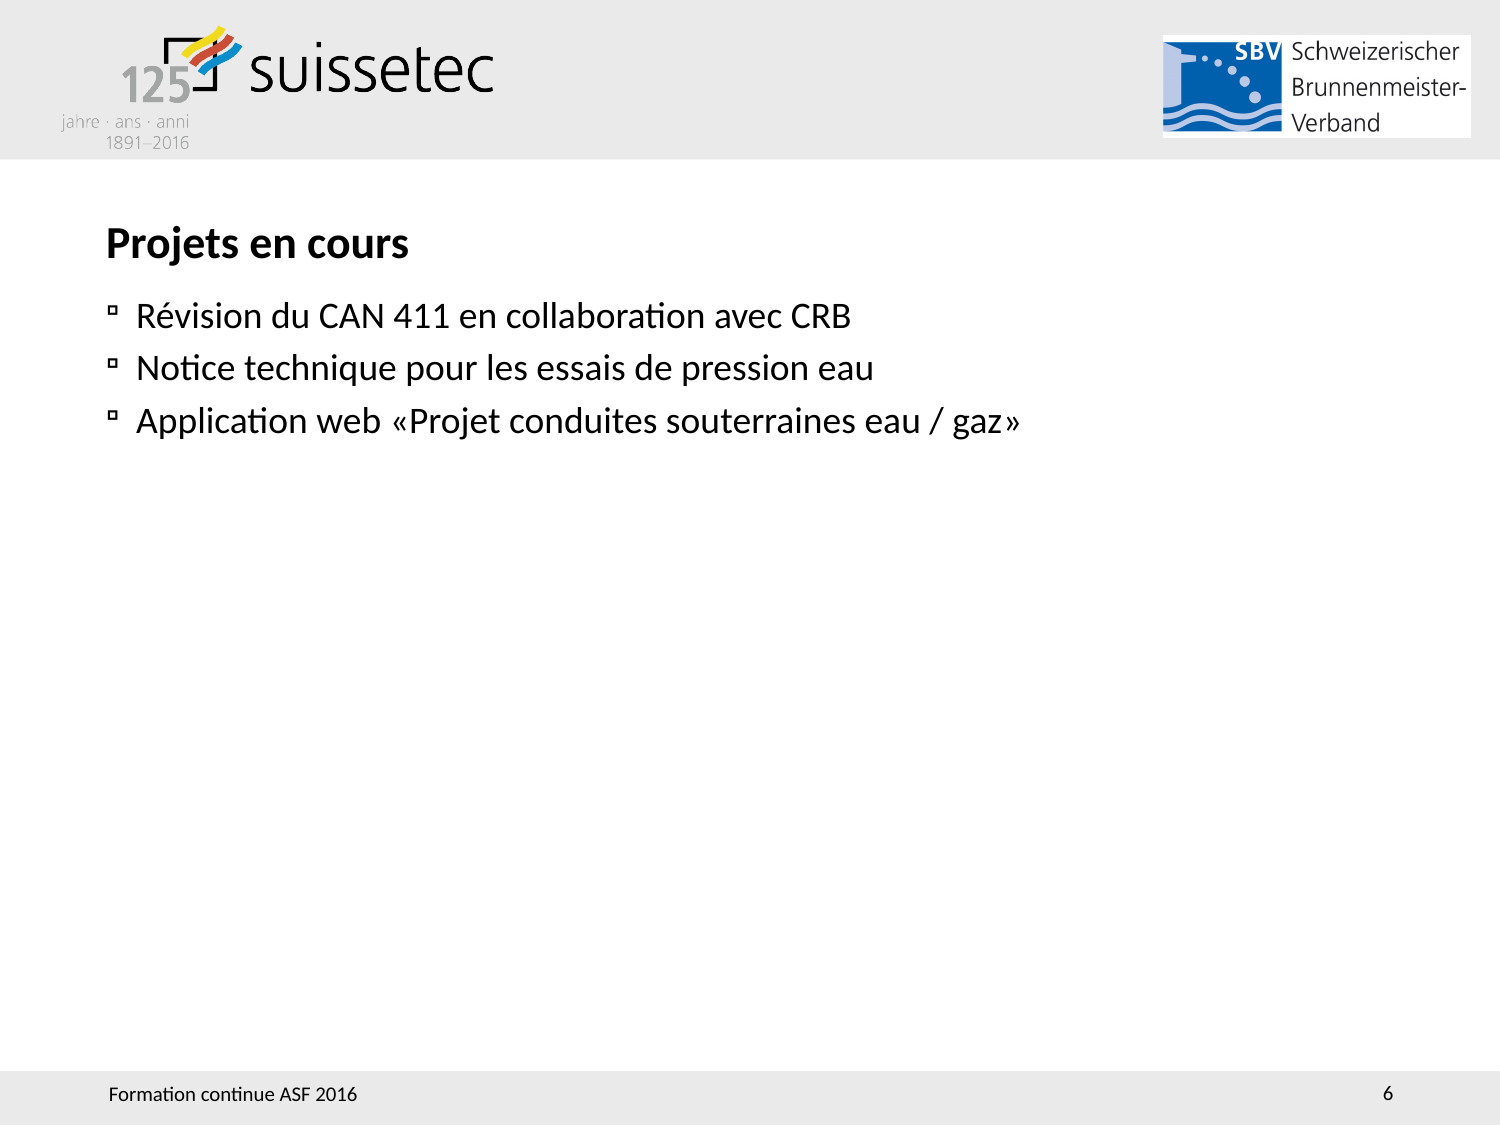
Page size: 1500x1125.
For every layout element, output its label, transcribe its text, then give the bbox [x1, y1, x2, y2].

picture [61, 25, 493, 149]
slide_number 6 [1320, 1079, 1394, 1115]
list Révision du CAN 411 en collaboration avec CRB Notice technique pour les essais de pression eau Application web «Projet conduites souterraines eau / gaz» [106, 290, 1394, 1043]
title Projets en cours [106, 212, 1394, 280]
slide_number Formation continue ASF 2016 [108, 1079, 408, 1116]
picture [1163, 35, 1471, 138]
